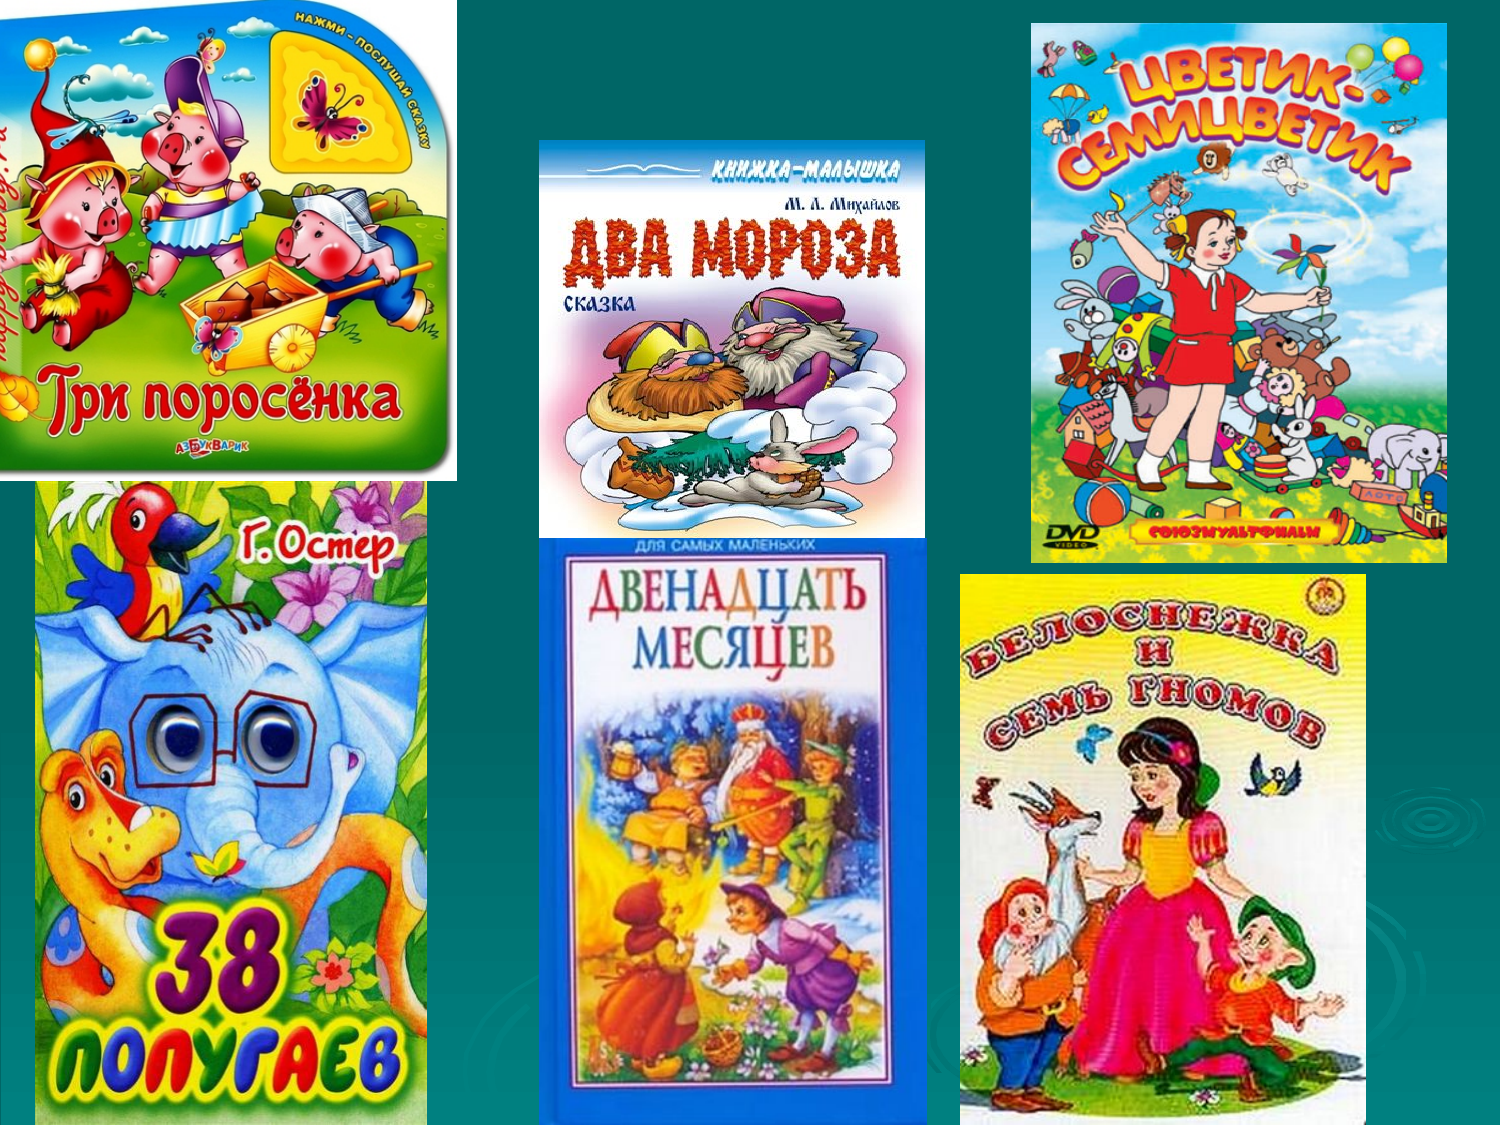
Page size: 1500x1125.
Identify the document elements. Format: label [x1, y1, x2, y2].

picture [538, 151, 927, 1125]
picture [0, 0, 458, 1125]
picture [1440, 60, 1448, 70]
picture [960, 573, 1366, 1125]
picture [1030, 23, 1142, 77]
picture [1030, 23, 1448, 563]
